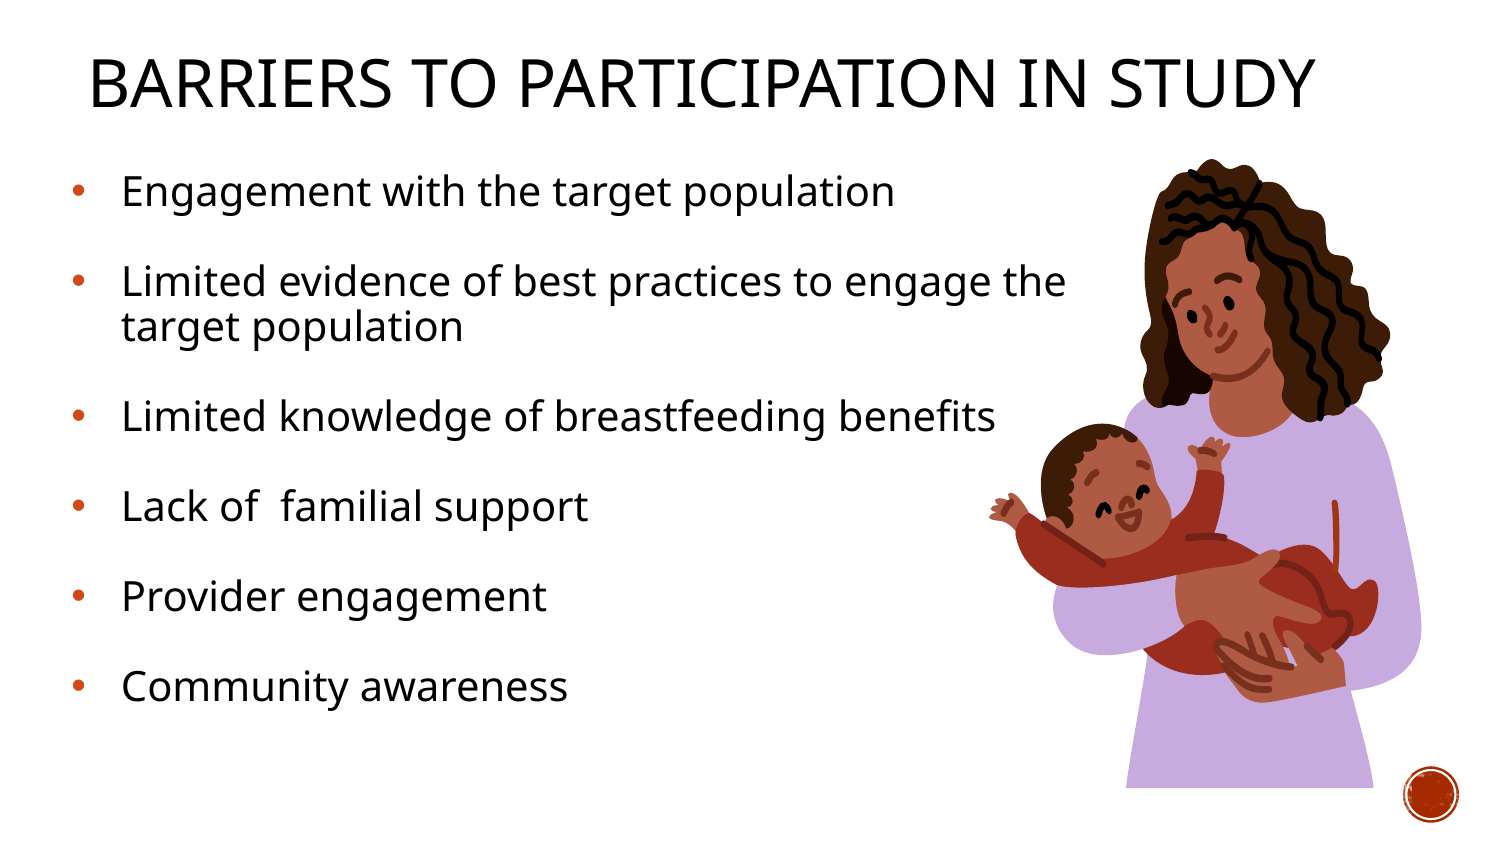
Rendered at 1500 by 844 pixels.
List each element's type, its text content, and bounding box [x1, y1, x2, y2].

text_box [987, 162, 1433, 786]
text_box Engagement with the target population Limited evidence of best practices to engage the target population Limited knowledge of breastfeeding benefits Lack of familial support Provider engagement Community awareness [31, 163, 987, 746]
title Barriers to participation in study [51, 34, 1354, 127]
